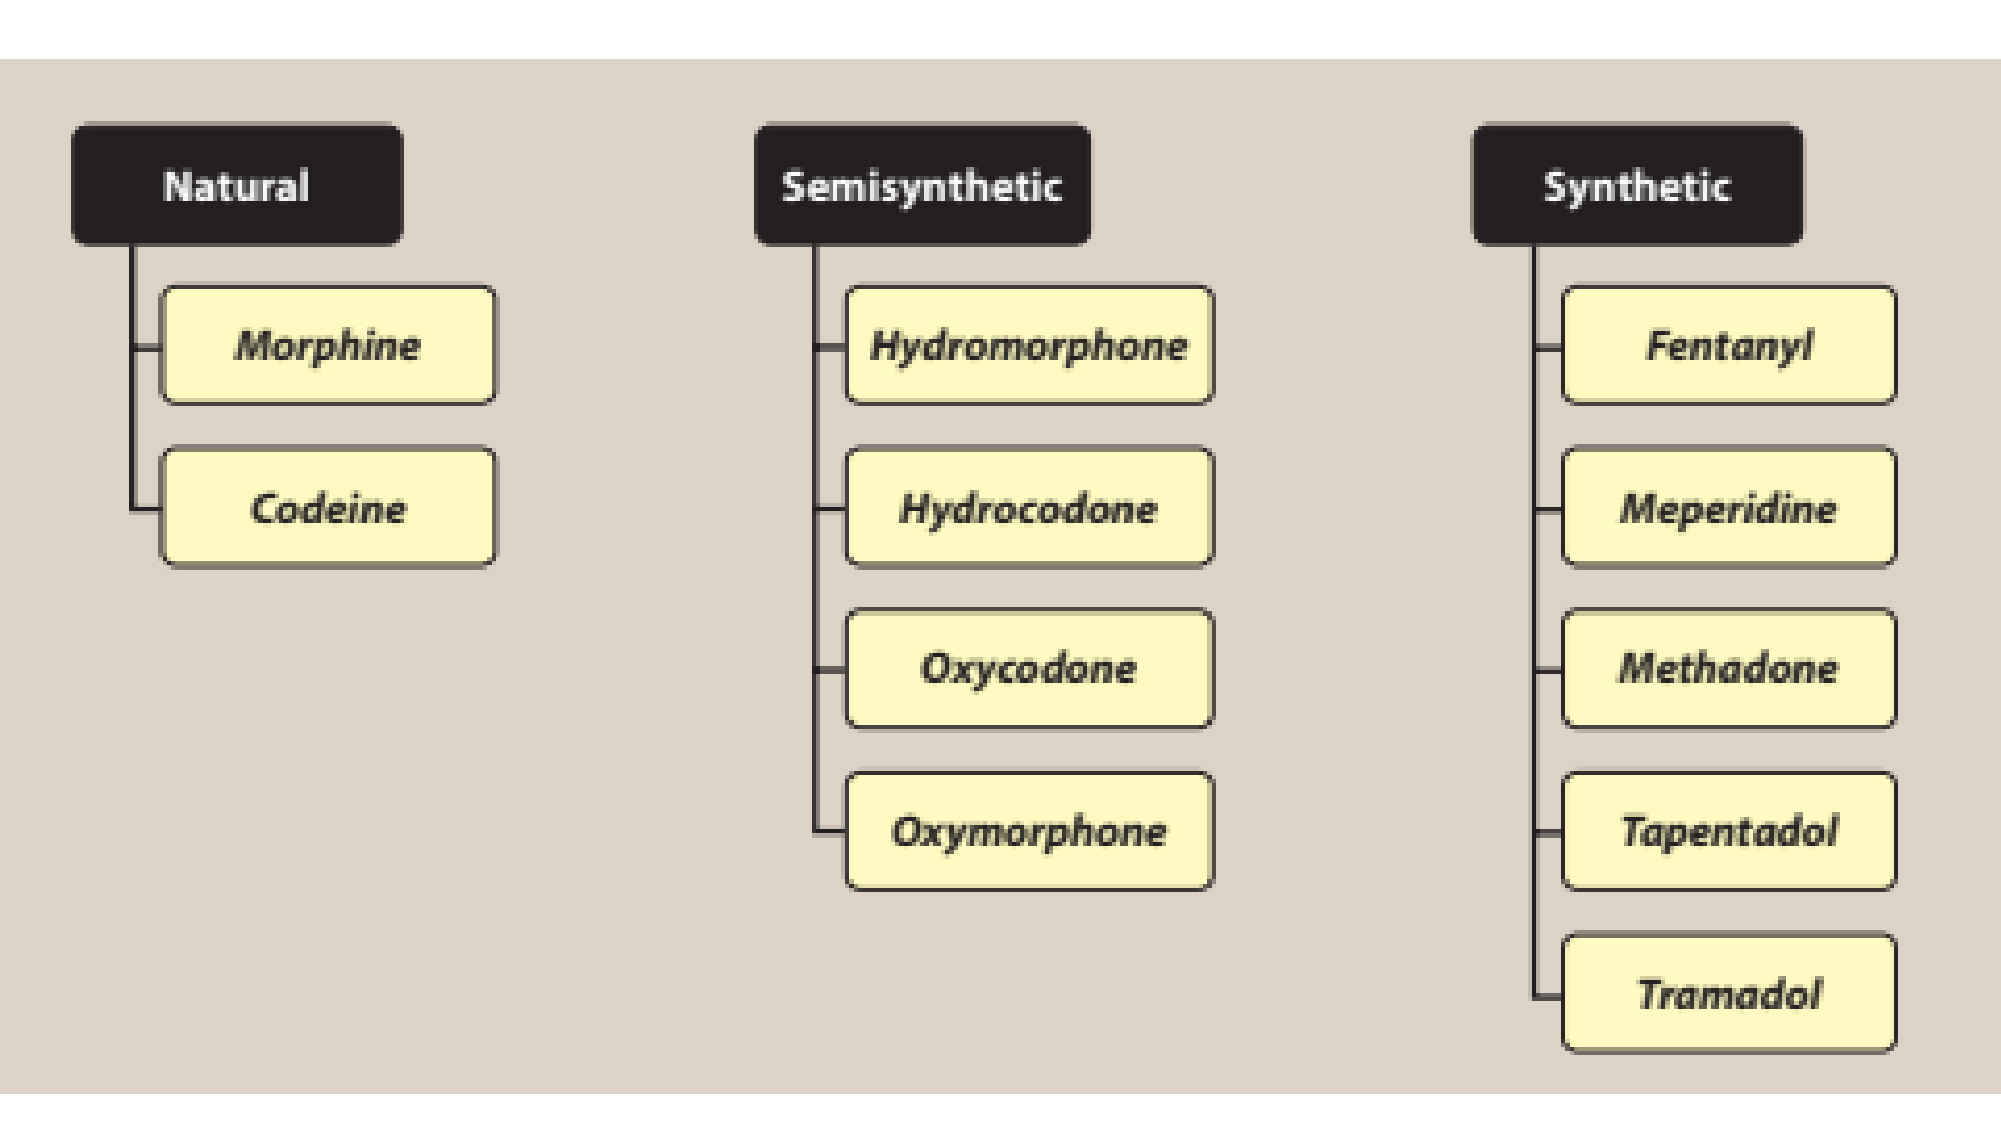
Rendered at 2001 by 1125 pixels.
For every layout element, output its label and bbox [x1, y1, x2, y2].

list [0, 59, 2000, 1094]
